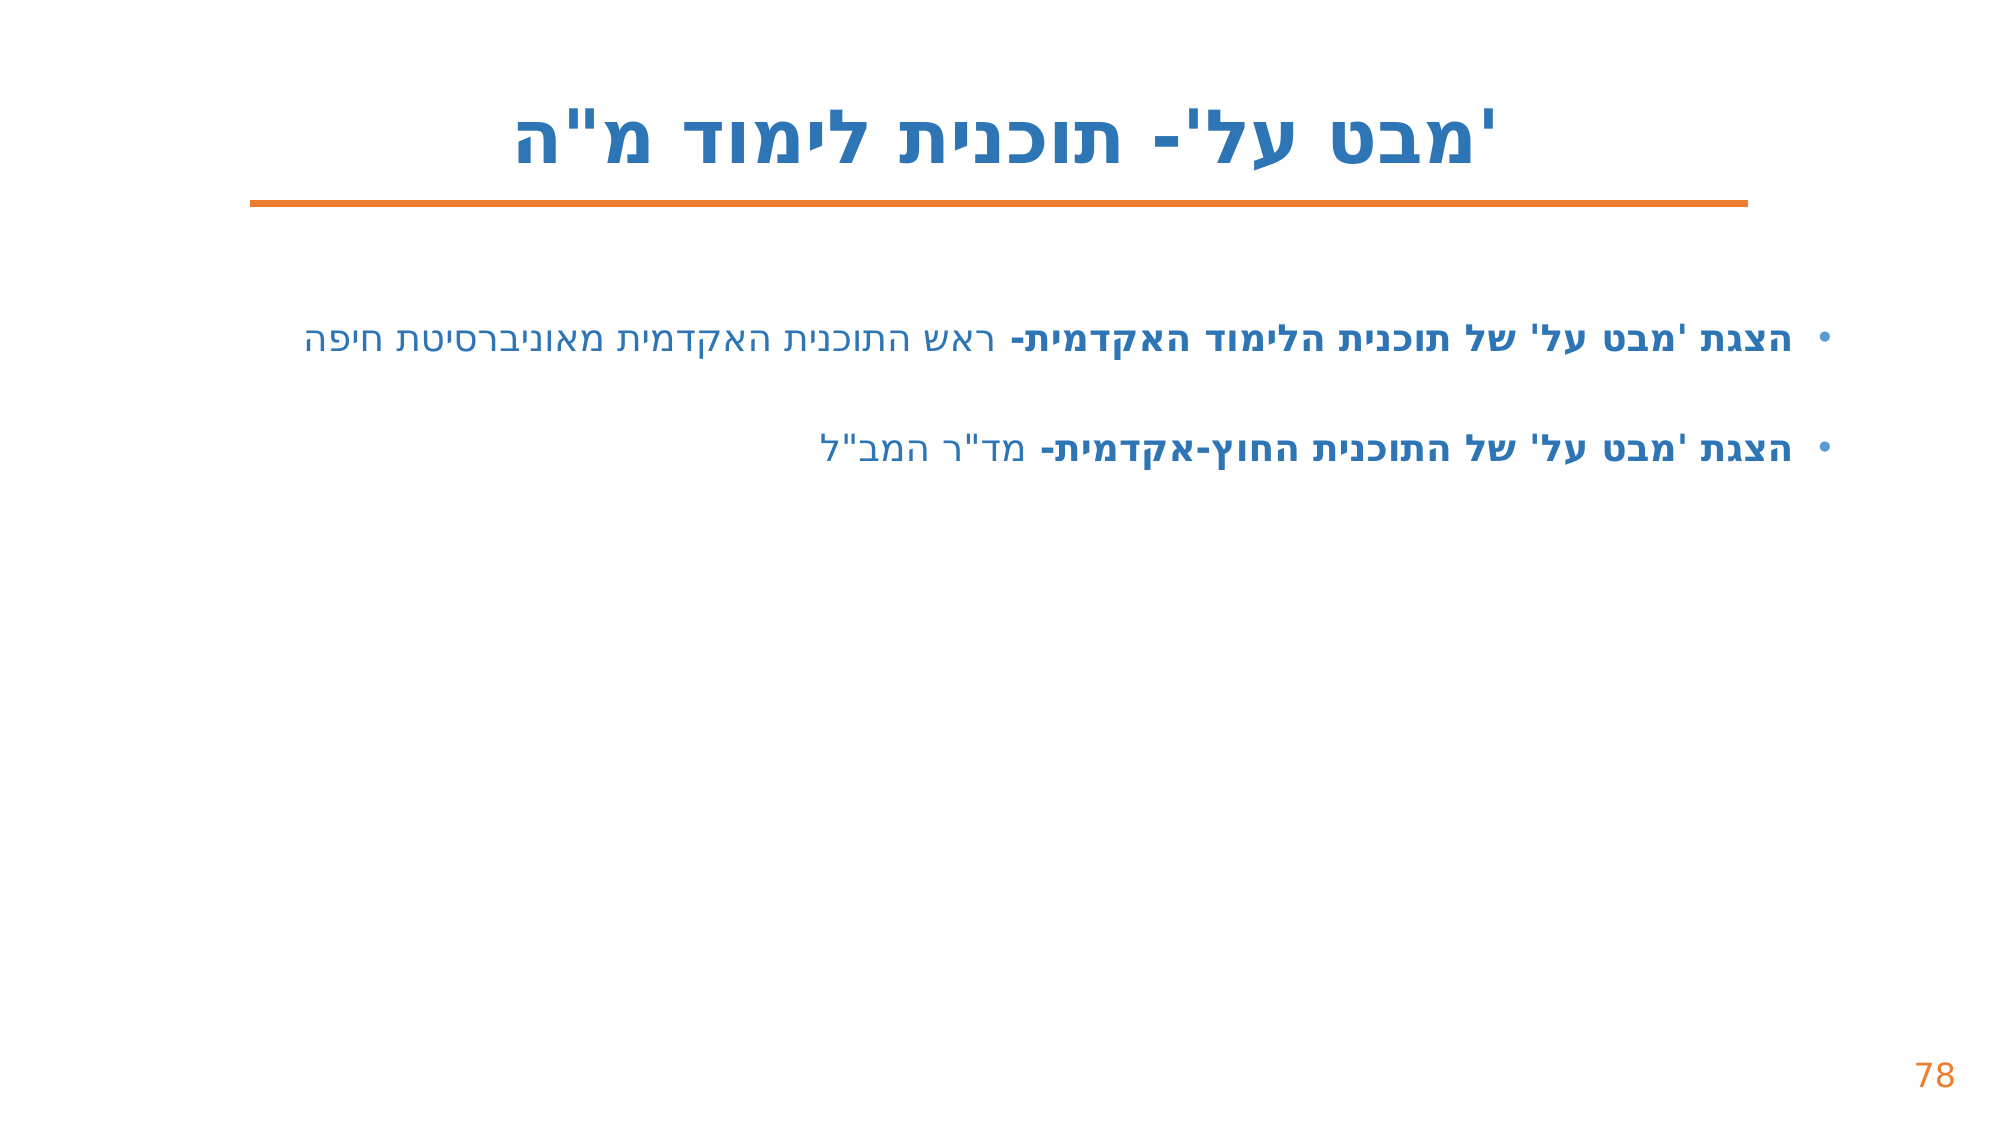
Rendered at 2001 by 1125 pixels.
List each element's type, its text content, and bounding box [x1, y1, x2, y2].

title 'מבט על'- תוכנית לימוד מ"ה [143, 30, 1869, 248]
list הצגת 'מבט על' של תוכנית הלימוד האקדמית- ראש התוכנית האקדמית מאוניברסיטת חיפה הצגת 'מבט על' של התוכנית החוץ-אקדמית- מד"ר המב"ל [161, 261, 1847, 1040]
